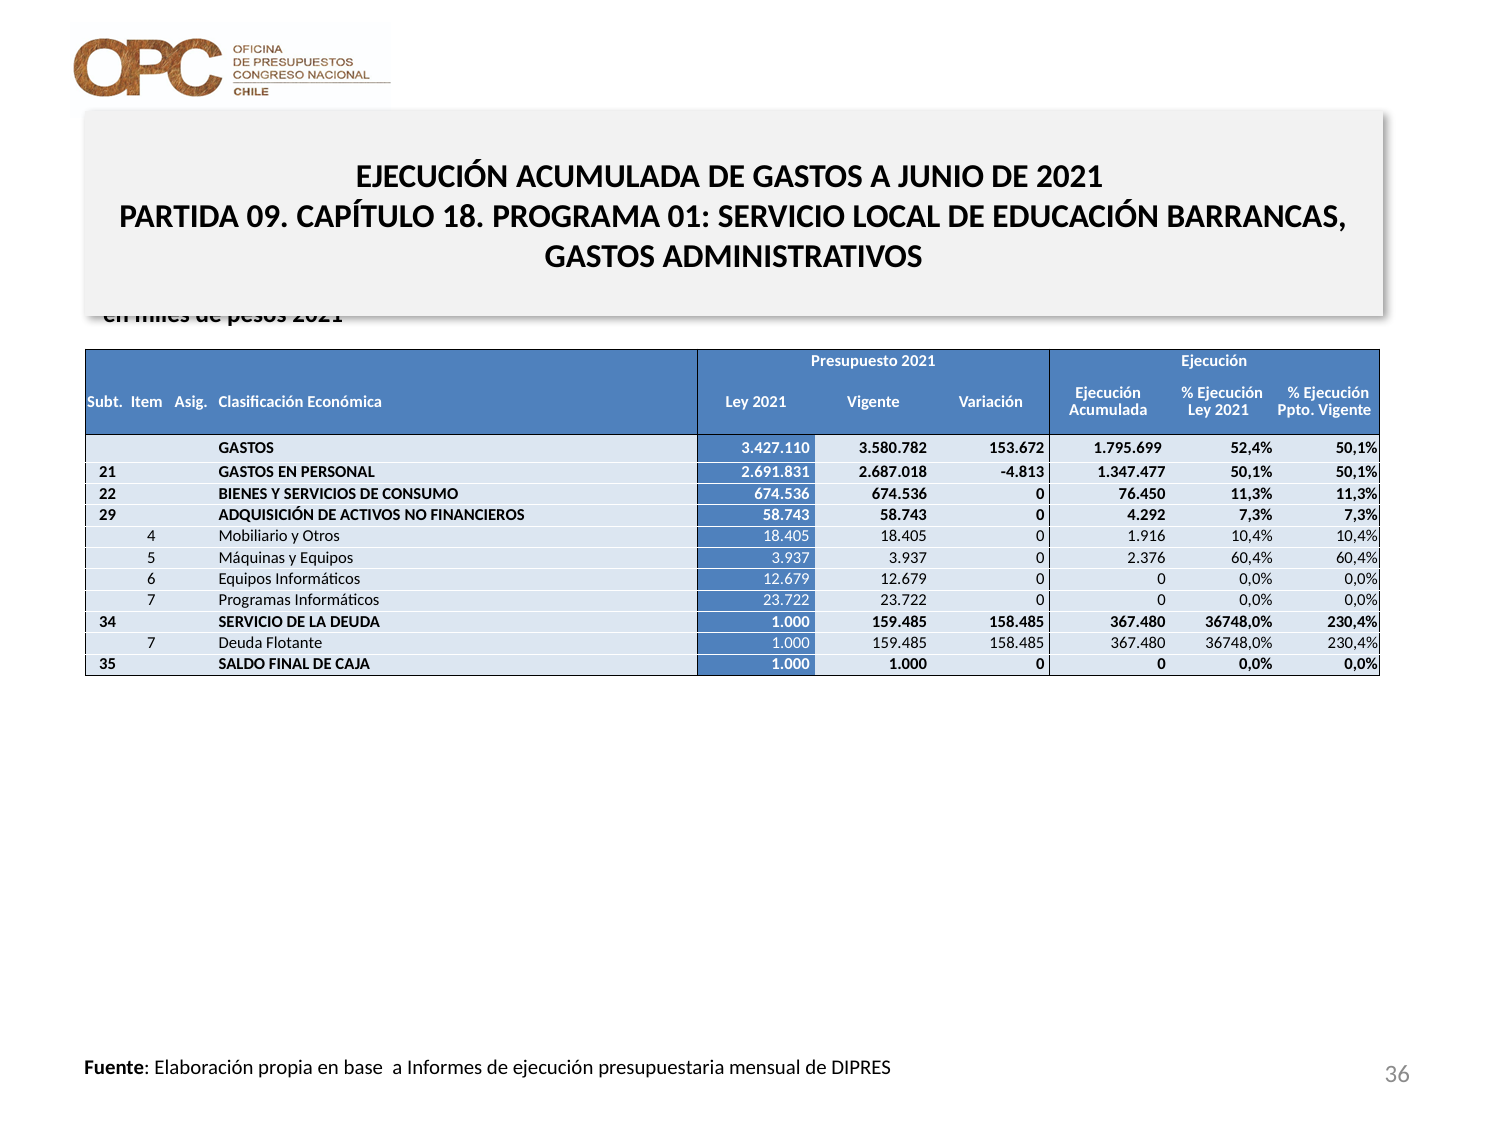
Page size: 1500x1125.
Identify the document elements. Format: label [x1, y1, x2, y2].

table_cell [86, 633, 697, 654]
table_cell [698, 612, 1049, 632]
table_cell [86, 655, 697, 675]
table_cell [86, 484, 697, 504]
table_cell [1050, 591, 1379, 611]
table_cell [1050, 505, 1379, 526]
table_cell [698, 548, 1049, 568]
table_cell [86, 548, 697, 568]
table_cell [698, 569, 1049, 590]
table_cell [698, 463, 1049, 483]
table_cell [1050, 463, 1379, 483]
table_cell [1050, 655, 1379, 675]
table_cell [1050, 484, 1379, 504]
table_cell [86, 435, 697, 462]
table_cell [1050, 612, 1379, 632]
table_cell [1050, 569, 1379, 590]
title [85, 111, 1383, 316]
table_cell [86, 591, 697, 611]
table_cell [698, 435, 1049, 462]
slide_number [1074, 1042, 1425, 1103]
table_cell [86, 463, 697, 483]
table_cell [1050, 527, 1379, 547]
table_header [698, 350, 1049, 370]
table_cell [86, 370, 697, 434]
table_cell [86, 612, 697, 632]
table_header [1050, 350, 1379, 370]
table_cell [86, 505, 697, 526]
table_cell [698, 655, 1049, 675]
table_cell [698, 633, 1049, 654]
table_cell [1050, 435, 1379, 462]
table_cell [86, 527, 697, 547]
table_cell [1050, 633, 1379, 654]
table_cell [1050, 370, 1379, 434]
table_cell [698, 505, 1049, 526]
table_cell [86, 569, 697, 590]
table_header [86, 350, 697, 370]
table_cell [698, 527, 1049, 547]
table_cell [698, 591, 1049, 611]
picture [70, 22, 391, 118]
table_cell [1050, 548, 1379, 568]
text_box [88, 316, 1383, 341]
table_cell [698, 484, 1049, 504]
table_cell [698, 370, 1049, 434]
